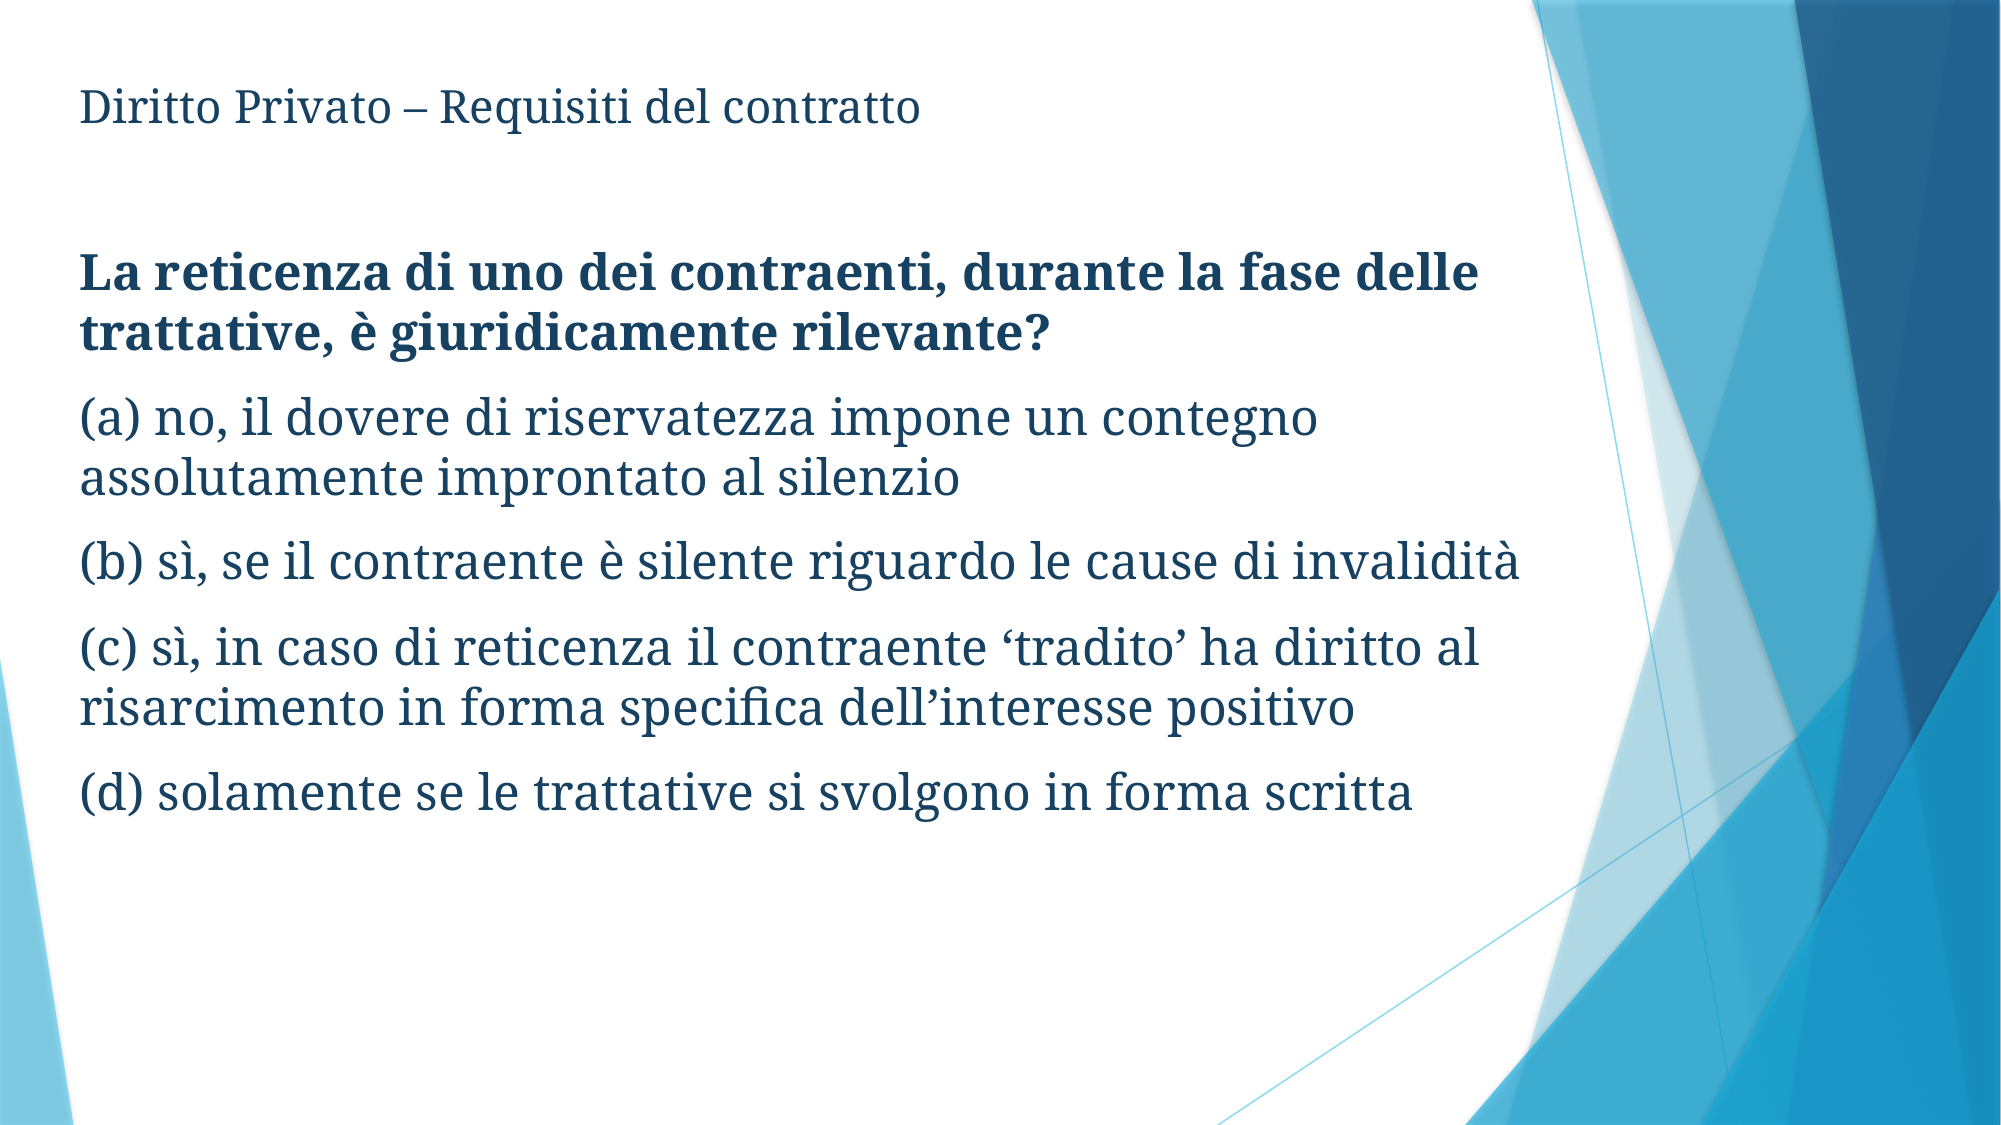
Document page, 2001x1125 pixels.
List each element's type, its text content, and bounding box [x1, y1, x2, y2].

text_box Diritto Privato – Requisiti del contratto [64, 58, 1549, 141]
text_box La reticenza di uno dei contraenti, durante la fase delle trattative, è giuridicamente rilevante? (a) no, il dovere di riservatezza impone un contegno assolutamente improntato al silenzio (b) sì, se il contraente è silente riguardo le cause di invalidità (c) sì, in caso di reticenza il contraente ‘tradito’ ha diritto al risarcimento in forma specifica dell’interesse positivo (d) solamente se le trattative si svolgono in forma scritta [64, 232, 1664, 1008]
